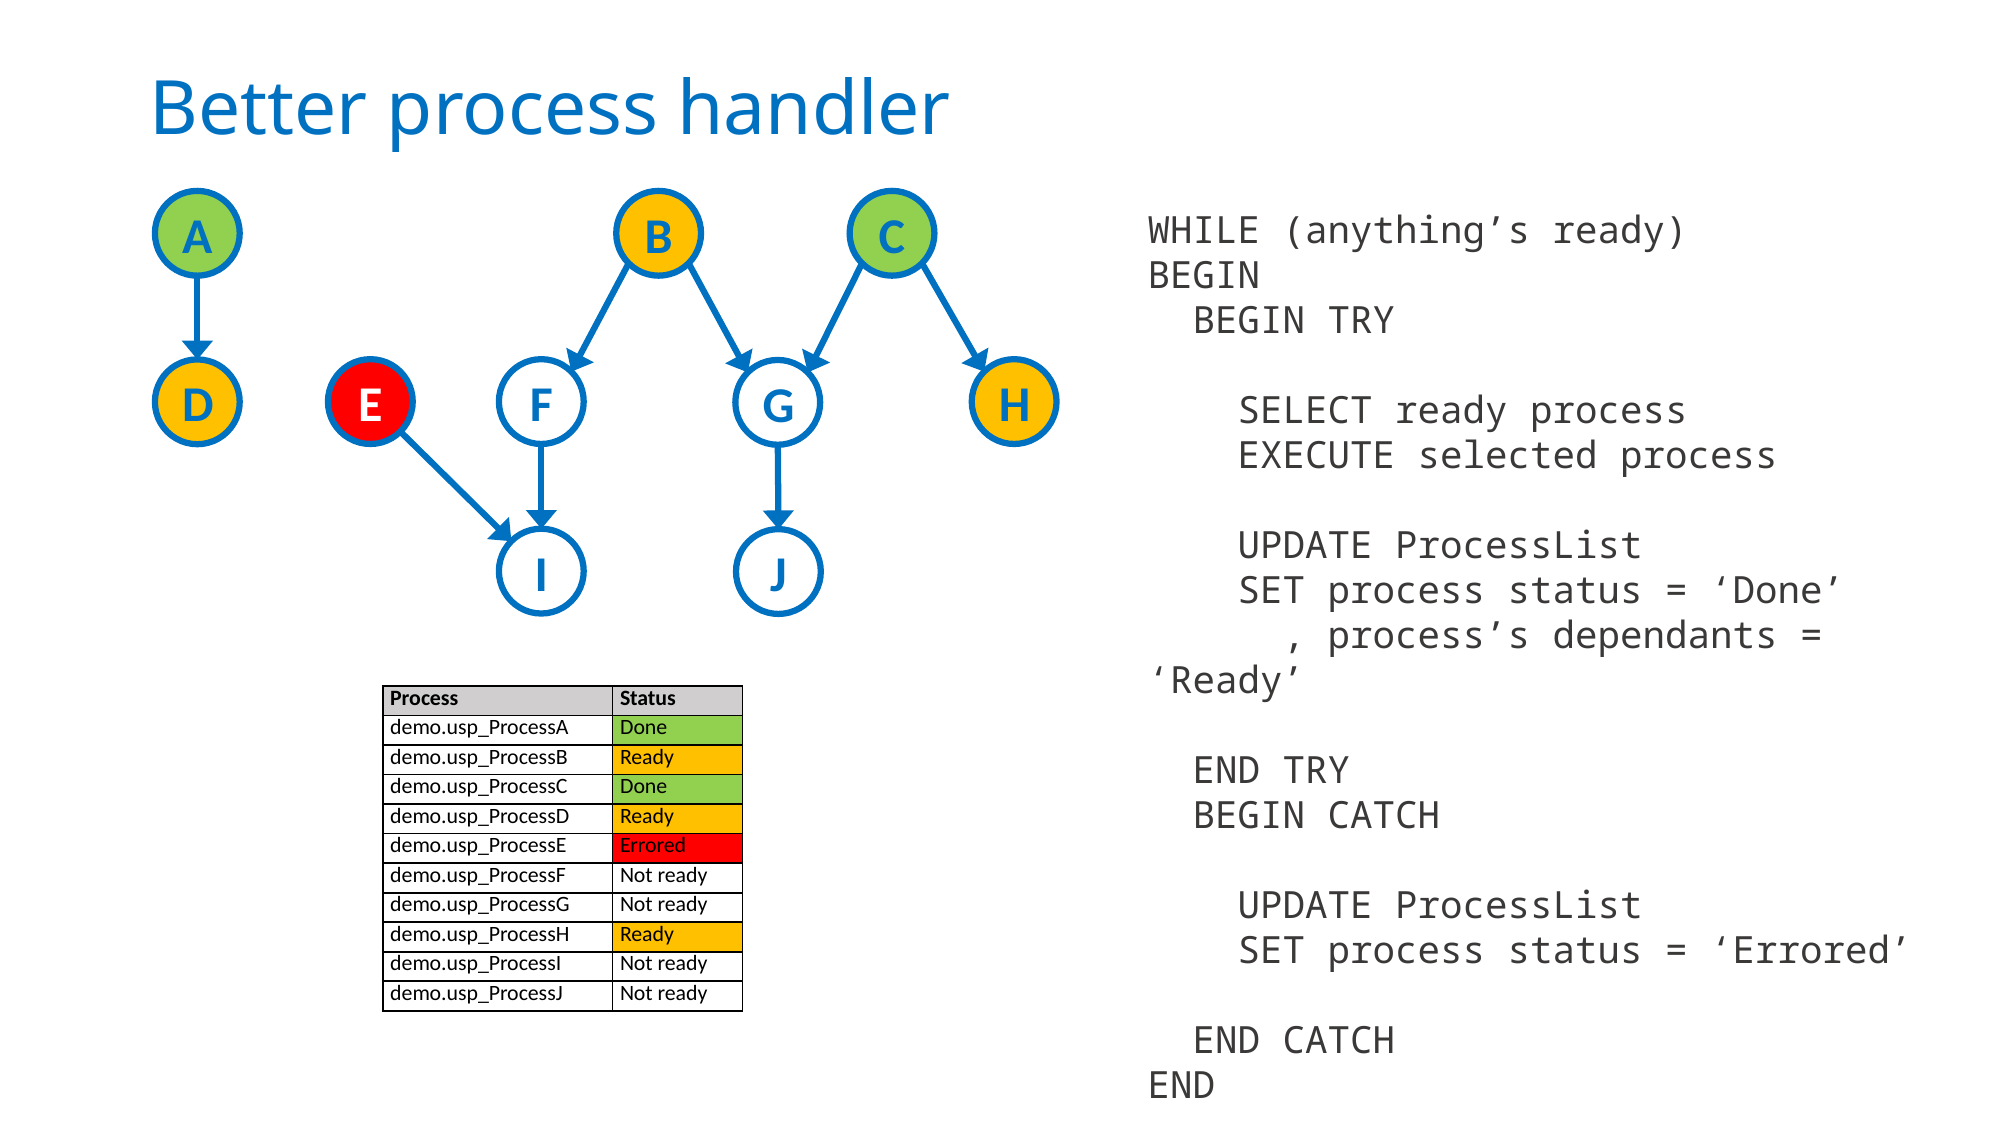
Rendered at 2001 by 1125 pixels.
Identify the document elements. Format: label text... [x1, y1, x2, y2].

table_cell Done [613, 716, 742, 744]
text_box C [848, 189, 936, 277]
text_box F [497, 358, 585, 445]
table_cell demo.usp_ProcessF [384, 864, 612, 892]
table_cell demo.usp_ProcessA [384, 716, 612, 744]
text_box G [734, 358, 822, 446]
text_box D [153, 358, 241, 446]
text_box I [497, 527, 585, 615]
table_cell demo.usp_ProcessD [384, 805, 612, 833]
text_box B [615, 189, 703, 277]
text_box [688, 263, 748, 373]
table_cell Not ready [613, 894, 742, 921]
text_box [921, 263, 985, 372]
text_box A [153, 189, 241, 277]
table_cell Ready [613, 923, 742, 951]
table_cell Ready [613, 805, 742, 833]
text_box J [734, 528, 822, 615]
table_cell Ready [613, 746, 742, 774]
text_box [807, 263, 863, 373]
table_cell demo.usp_ProcessC [384, 775, 612, 803]
table_cell demo.usp_ProcessH [384, 923, 612, 951]
text_box WHILE (anything’s ready) BEGIN BEGIN TRY SELECT ready process EXECUTE selected process UPDATE ProcessList SET process status = ‘Done’ , process’s dependants = ‘Ready’ END TRY BEGIN CATCH UPDATE ProcessList SET process status = ‘Errored’ END CATCH END [1132, 199, 1968, 1114]
table_cell demo.usp_ProcessI [384, 953, 612, 980]
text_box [400, 431, 512, 542]
table_cell Done [613, 775, 742, 803]
table_cell Not ready [613, 982, 742, 1010]
subtitle Better process handler [134, 52, 1579, 146]
table_cell Not ready [613, 953, 742, 980]
table_header Status [613, 687, 742, 715]
text_box E [326, 358, 414, 446]
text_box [571, 263, 629, 372]
table_header Process [384, 687, 612, 715]
table_cell demo.usp_ProcessG [384, 894, 612, 921]
text_box H [970, 358, 1058, 446]
table_cell Not ready [613, 864, 742, 892]
table_cell Errored [613, 834, 742, 862]
table_cell demo.usp_ProcessB [384, 746, 612, 774]
table_cell demo.usp_ProcessJ [384, 982, 612, 1010]
table_cell demo.usp_ProcessE [384, 834, 612, 862]
